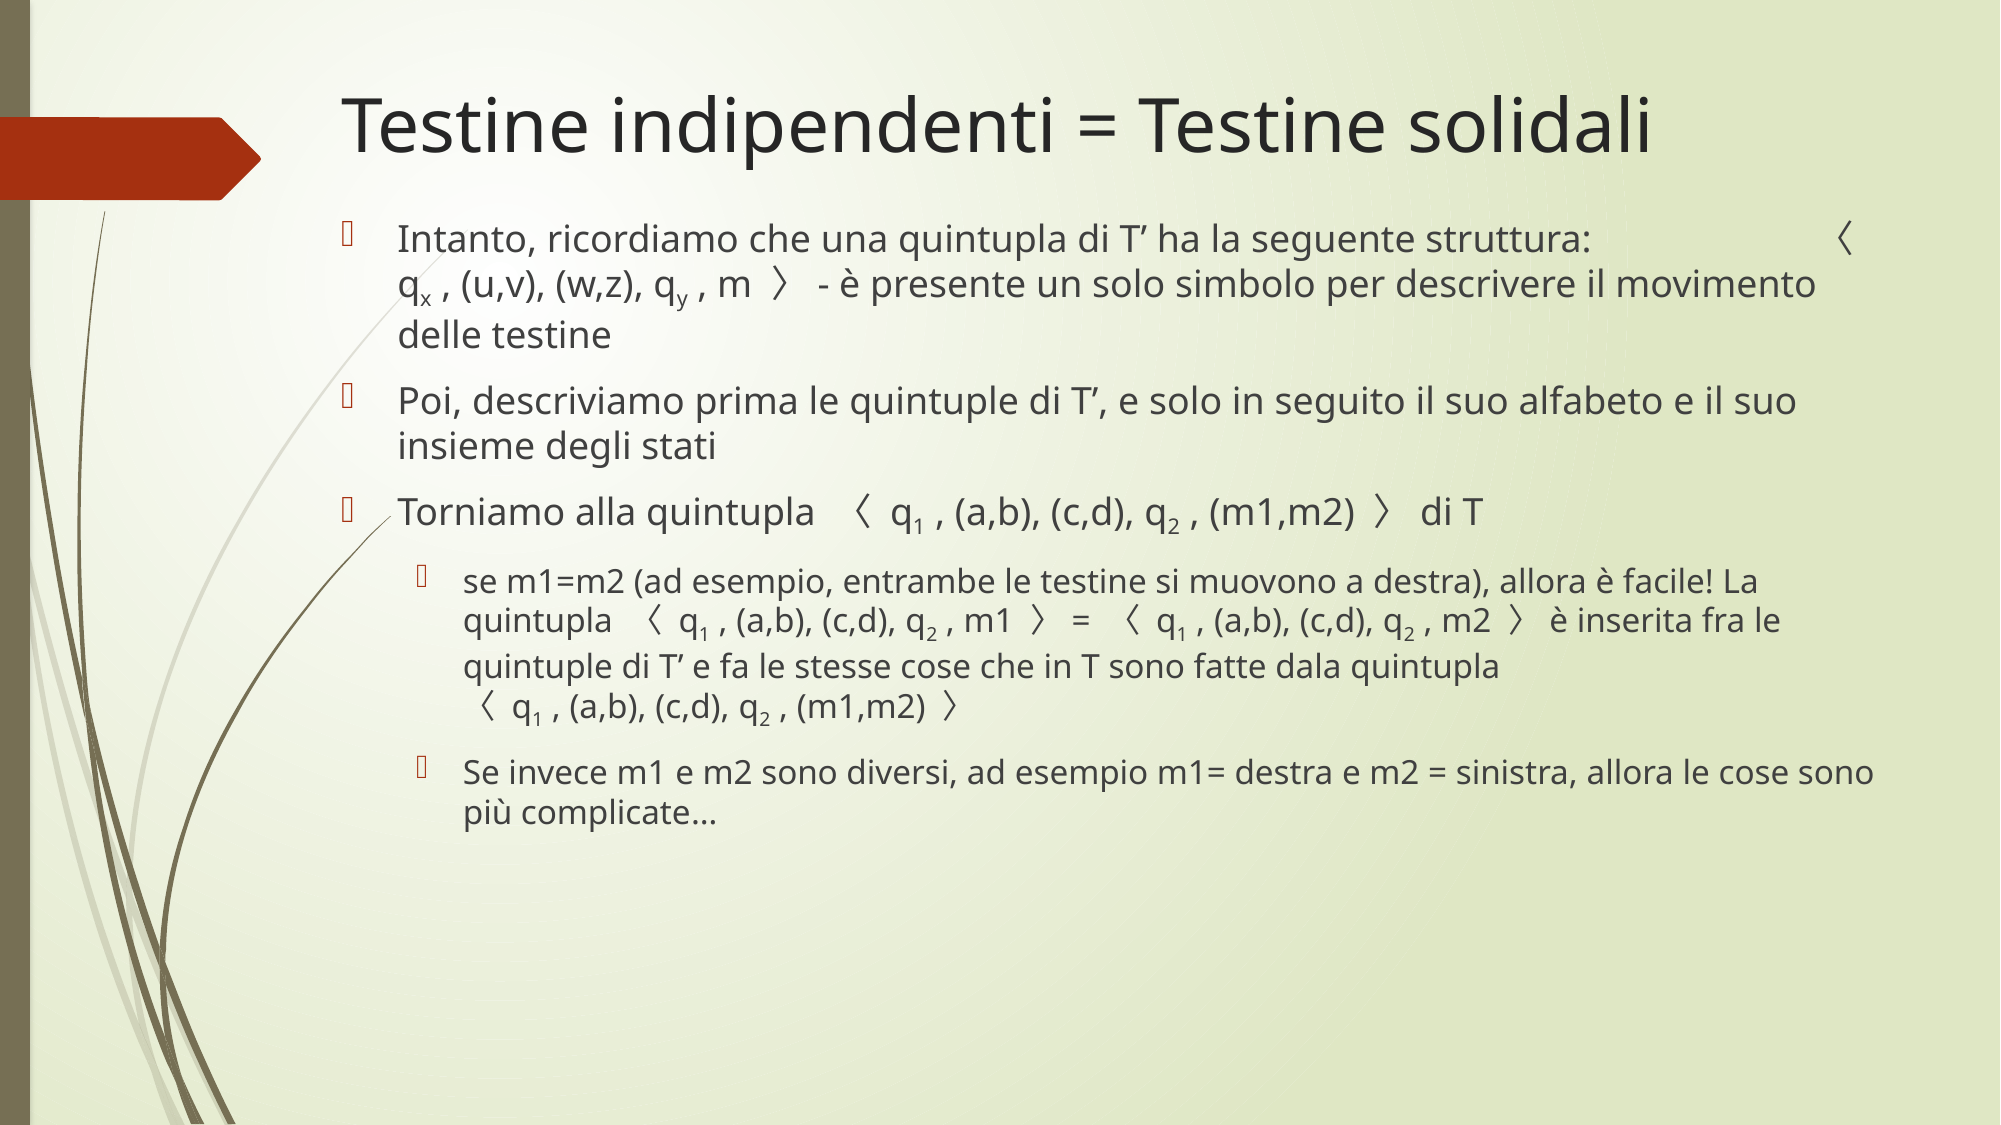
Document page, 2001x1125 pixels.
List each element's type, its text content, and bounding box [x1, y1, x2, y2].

list Intanto, ricordiamo che una quintupla di T’ ha la seguente struttura: 〈 qx , (u,v), (w,z), qy , m 〉- è presente un solo simbolo per descrivere il movimento delle testine Poi, descriviamo prima le quintuple di T’, e solo in seguito il suo alfabeto e il suo insieme degli stati Torniamo alla quintupla 〈 q1 , (a,b), (c,d), q2 , (m1,m2) 〉di T se m1=m2 (ad esempio, entrambe le testine si muovono a destra), allora è facile! La quintupla 〈 q1 , (a,b), (c,d), q2 , m1 〉= 〈 q1 , (a,b), (c,d), q2 , m2 〉è inserita fra le quintuple di T’ e fa le stesse cose che in T sono fatte dala quintupla 〈 q1 , (a,b), (c,d), q2 , (m1,m2) 〉 Se invece m1 e m2 sono diversi, ad esempio m1= destra e m2 = sinistra, allora le cose sono più complicate… [325, 207, 1909, 1016]
title Testine indipendenti = Testine solidali [325, 70, 1788, 207]
